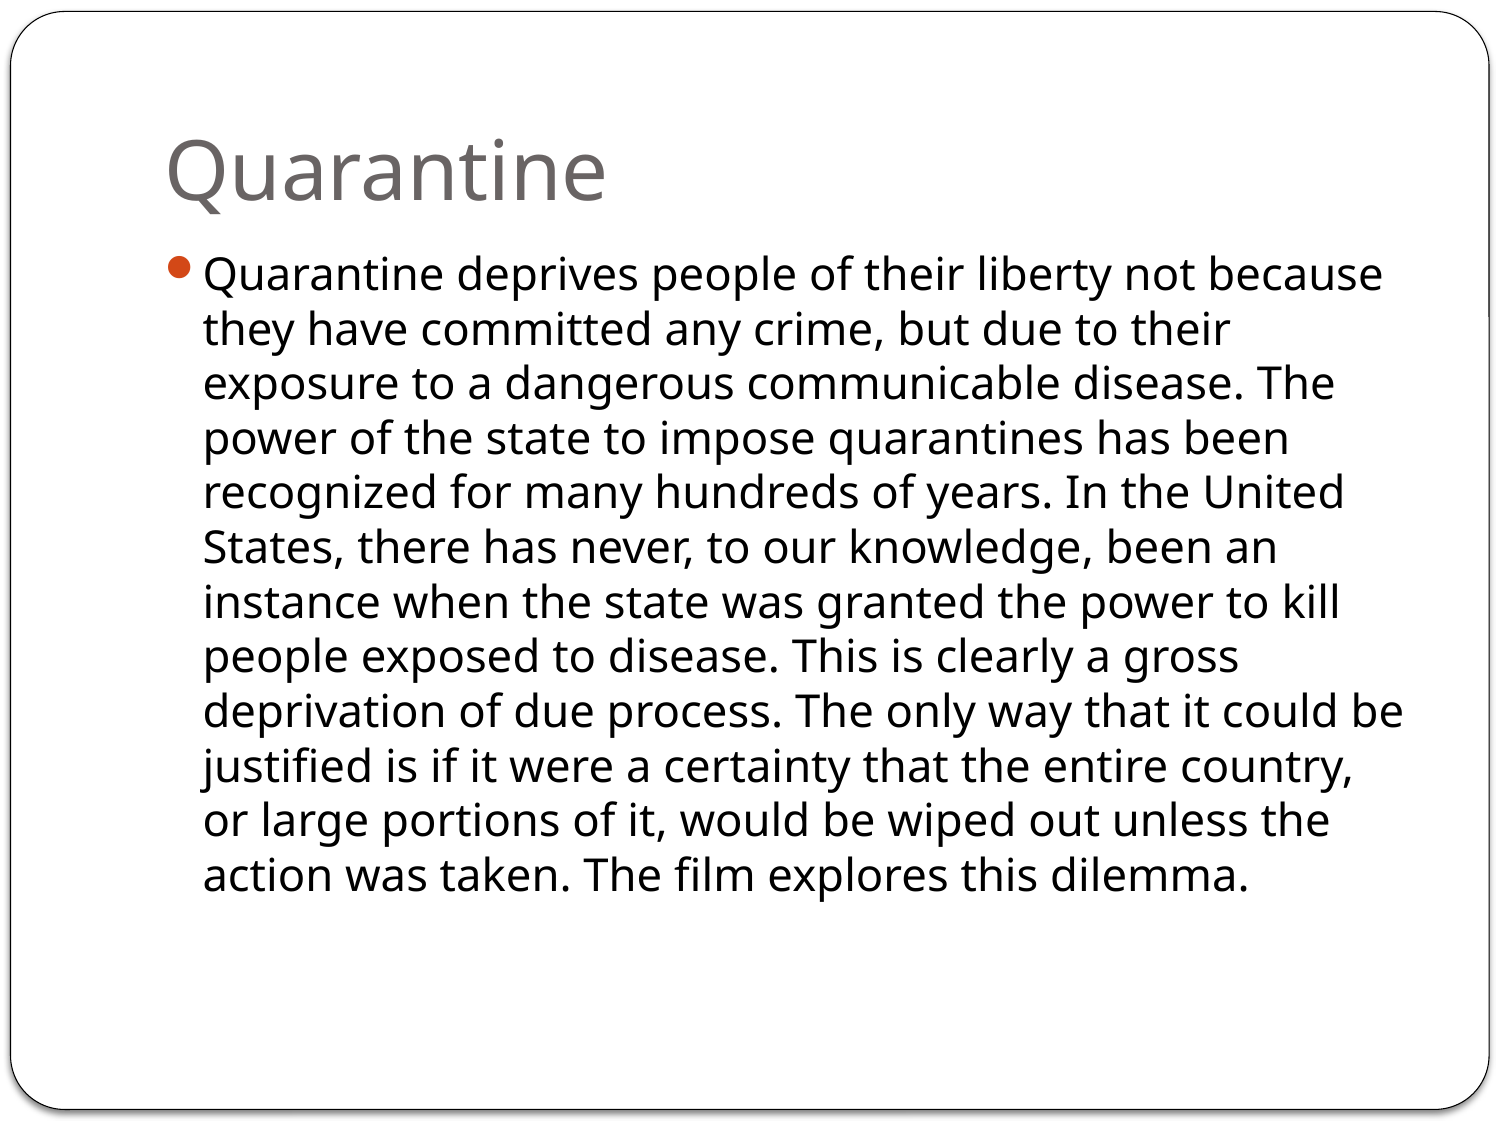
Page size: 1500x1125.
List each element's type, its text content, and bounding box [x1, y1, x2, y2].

title Quarantine [150, 45, 1425, 233]
list Quarantine deprives people of their liberty not because they have committed any crime, but due to their exposure to a dangerous communicable disease. The power of the state to impose quarantines has been recognized for many hundreds of years. In the United States, there has never, to our knowledge, been an instance when the state was granted the power to kill people exposed to disease. This is clearly a gross deprivation of due process. The only way that it could be justified is if it were a certainty that the entire country, or large portions of it, would be wiped out unless the action was taken. The film explores this dilemma. [150, 237, 1425, 988]
